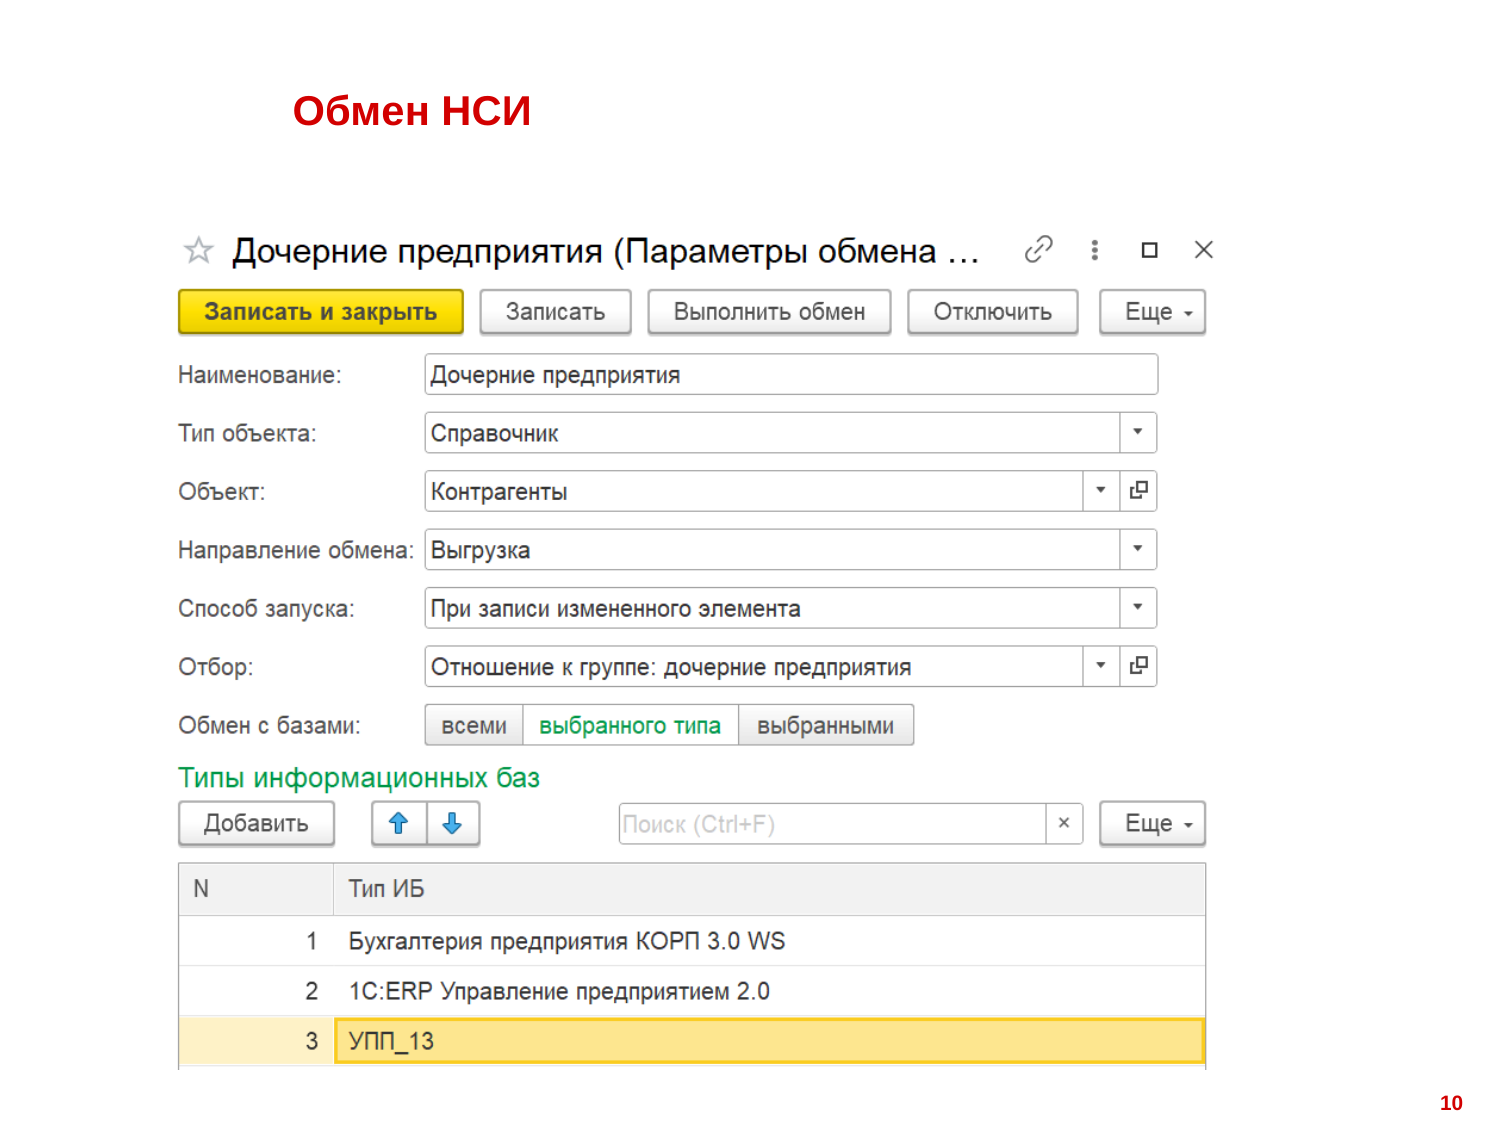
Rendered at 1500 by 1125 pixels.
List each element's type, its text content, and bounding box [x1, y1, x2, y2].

title Обмен НСИ [277, 24, 1069, 203]
slide_number 10 [1352, 1082, 1479, 1125]
picture [159, 215, 1235, 1070]
